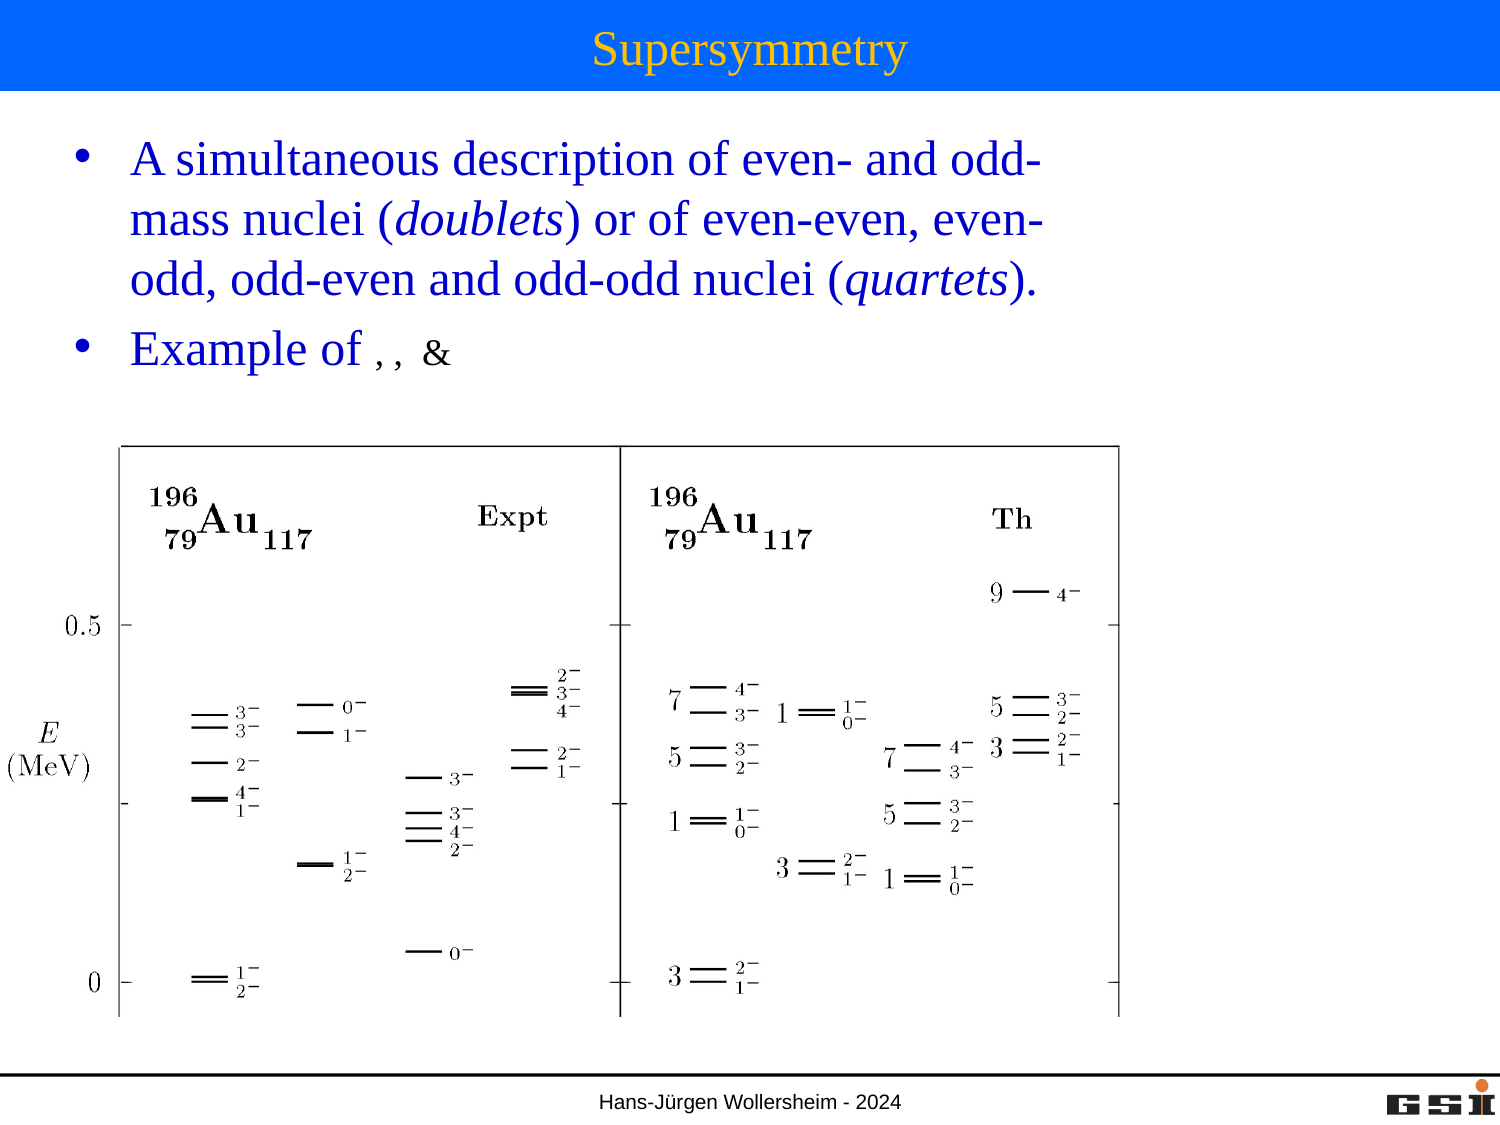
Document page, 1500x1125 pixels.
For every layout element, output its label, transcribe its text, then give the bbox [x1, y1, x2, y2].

picture [1387, 1079, 1495, 1115]
title Supersymmetry [0, 0, 1500, 91]
picture [8, 444, 1120, 1018]
